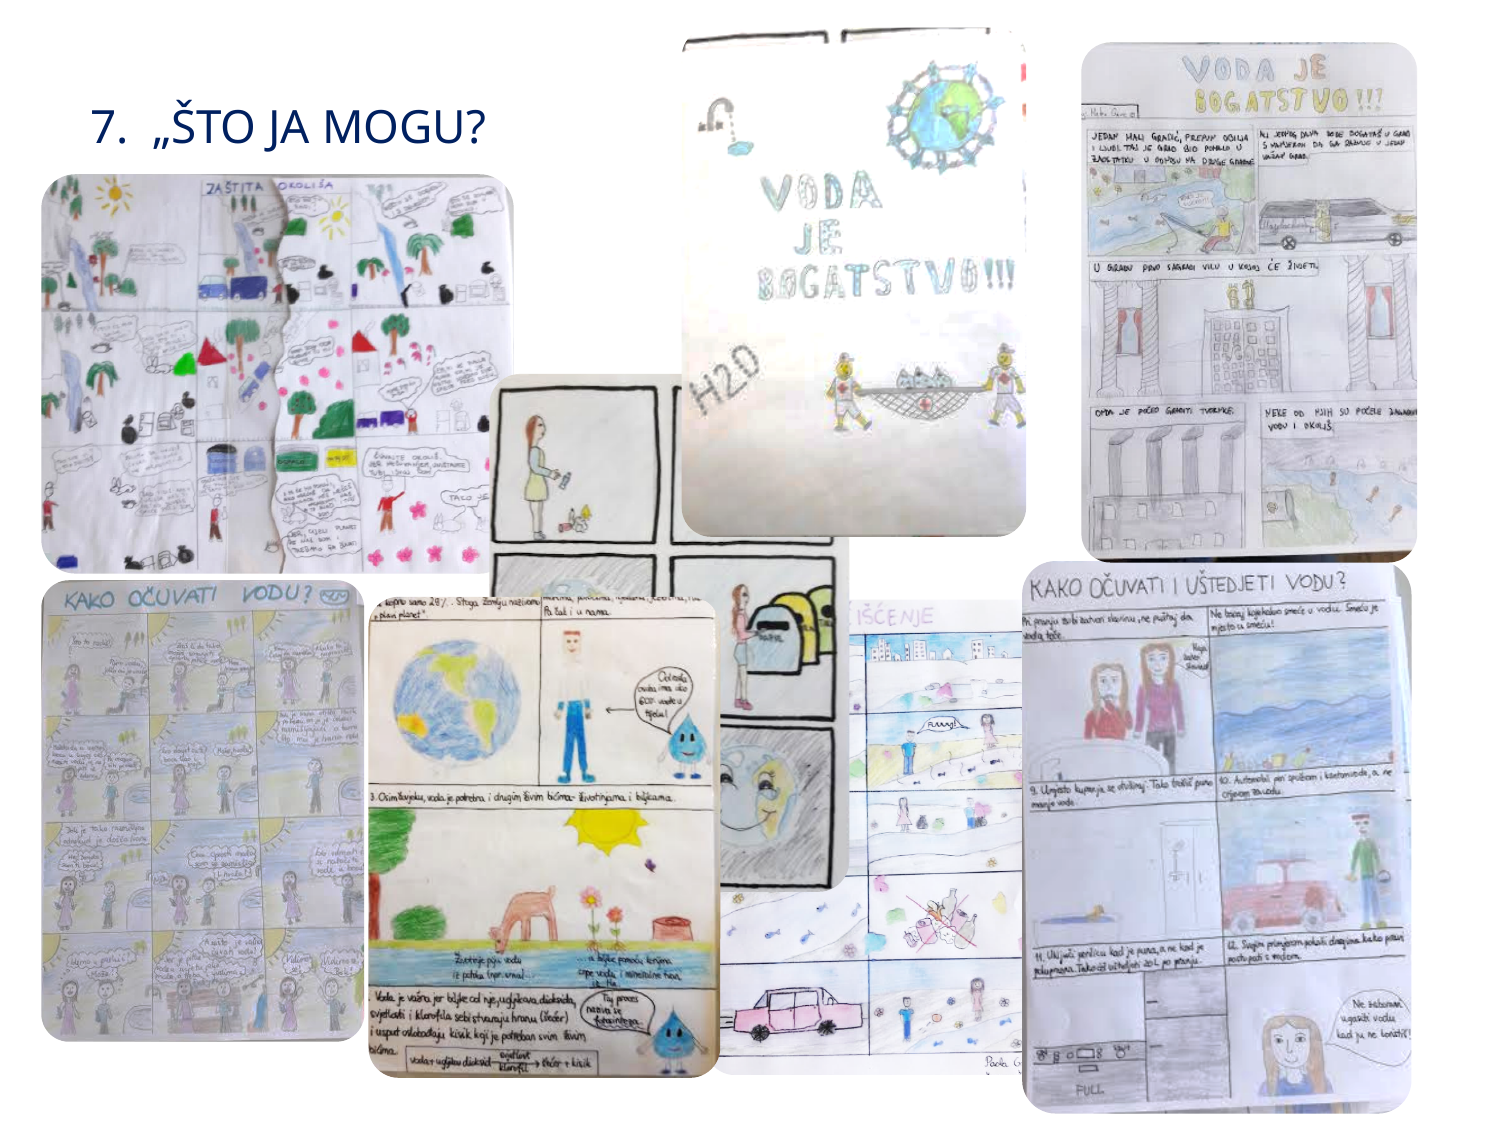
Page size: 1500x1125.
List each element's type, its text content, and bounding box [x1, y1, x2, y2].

list 7. „ŠTO JA MOGU? [75, 90, 676, 209]
picture [41, 27, 1418, 1114]
picture [41, 579, 365, 1042]
